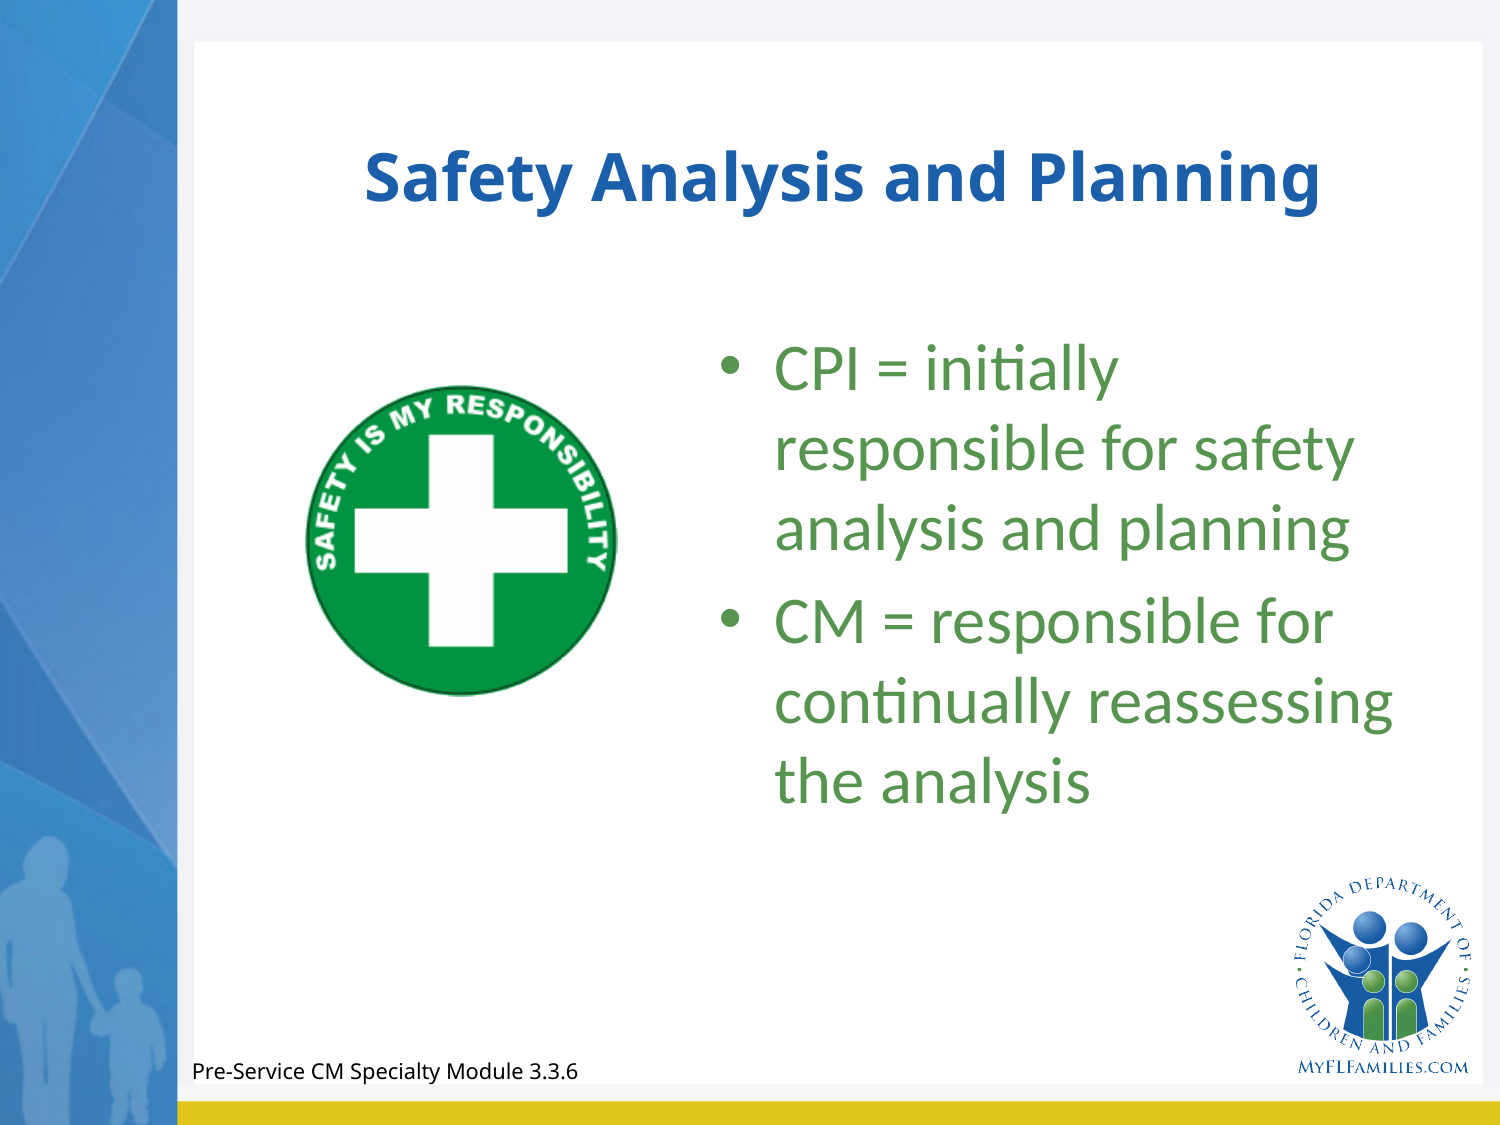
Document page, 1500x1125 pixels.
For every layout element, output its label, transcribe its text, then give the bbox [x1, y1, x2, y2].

text_box Pre-Service CM Specialty Module 3.3.6 [177, 1050, 626, 1100]
list CPI = initially responsible for safety analysis and planning CM = responsible for continually reassessing the analysis [703, 316, 1452, 1033]
picture [0, 0, 1500, 1125]
title Safety Analysis and Planning [263, 80, 1425, 269]
